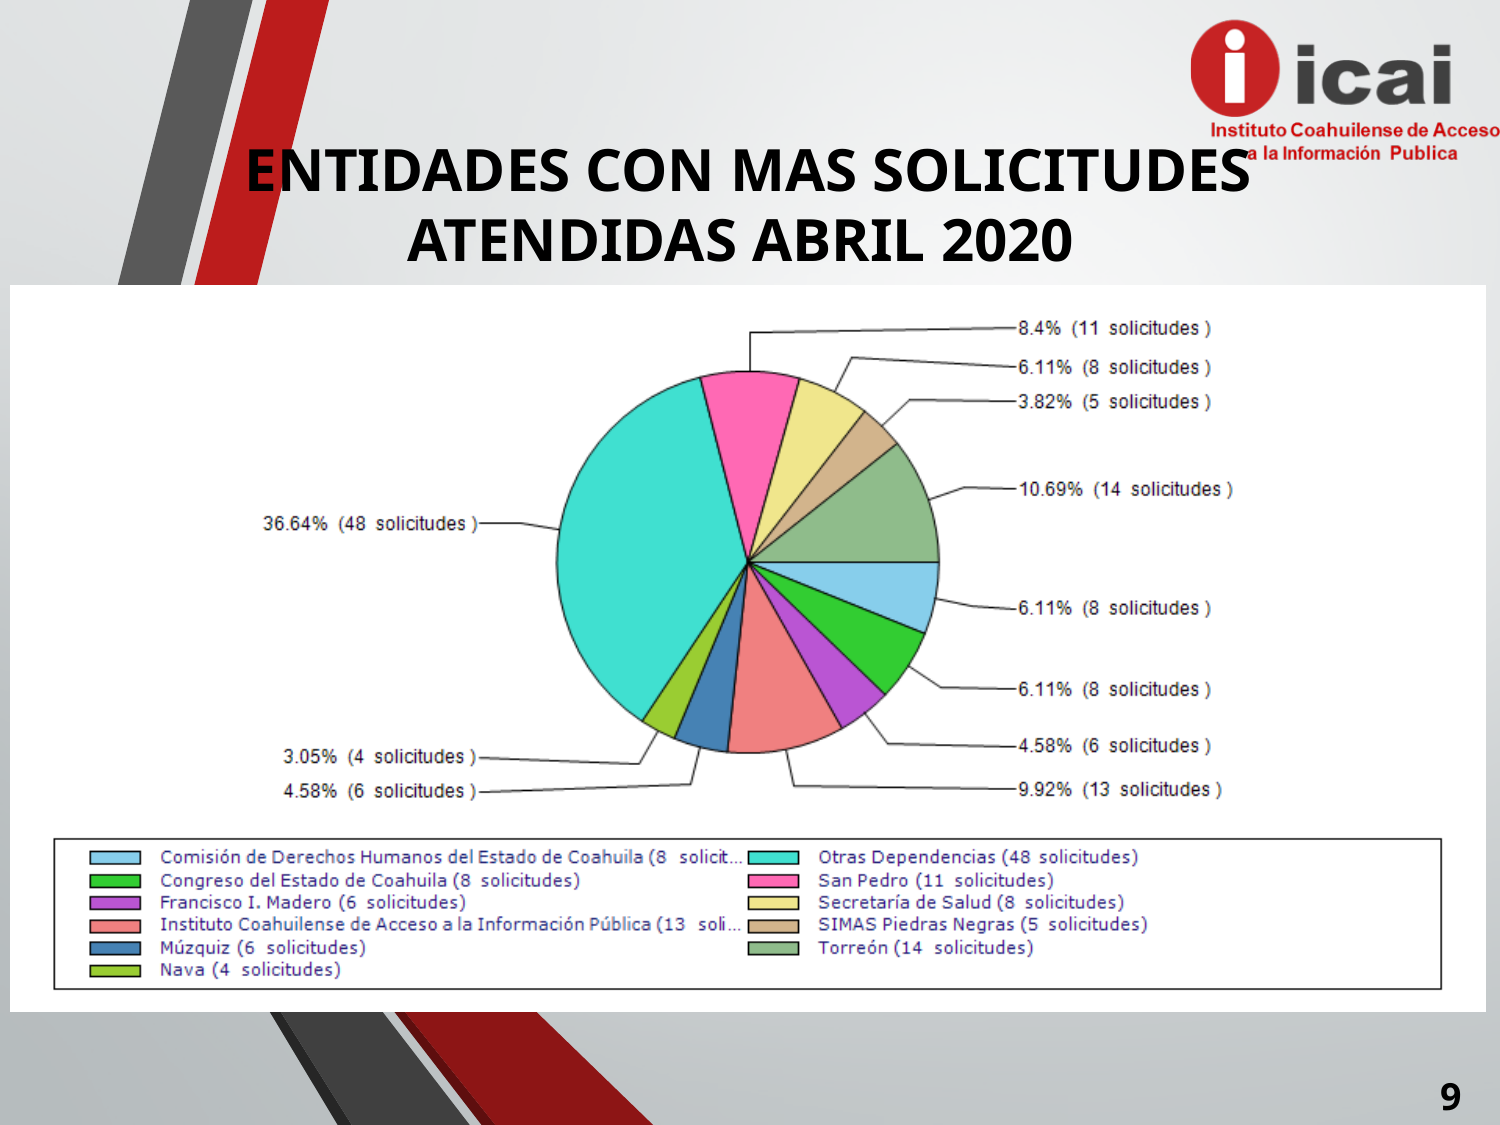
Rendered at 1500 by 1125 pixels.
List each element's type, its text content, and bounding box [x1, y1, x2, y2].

picture [1190, 1, 1500, 177]
text_box ENTIDADES CON MAS SOLICITUDES ATENDIDAS ABRIL 2020 [214, 125, 1283, 281]
slide_number 9 [1401, 1065, 1500, 1125]
picture [10, 285, 1487, 1013]
